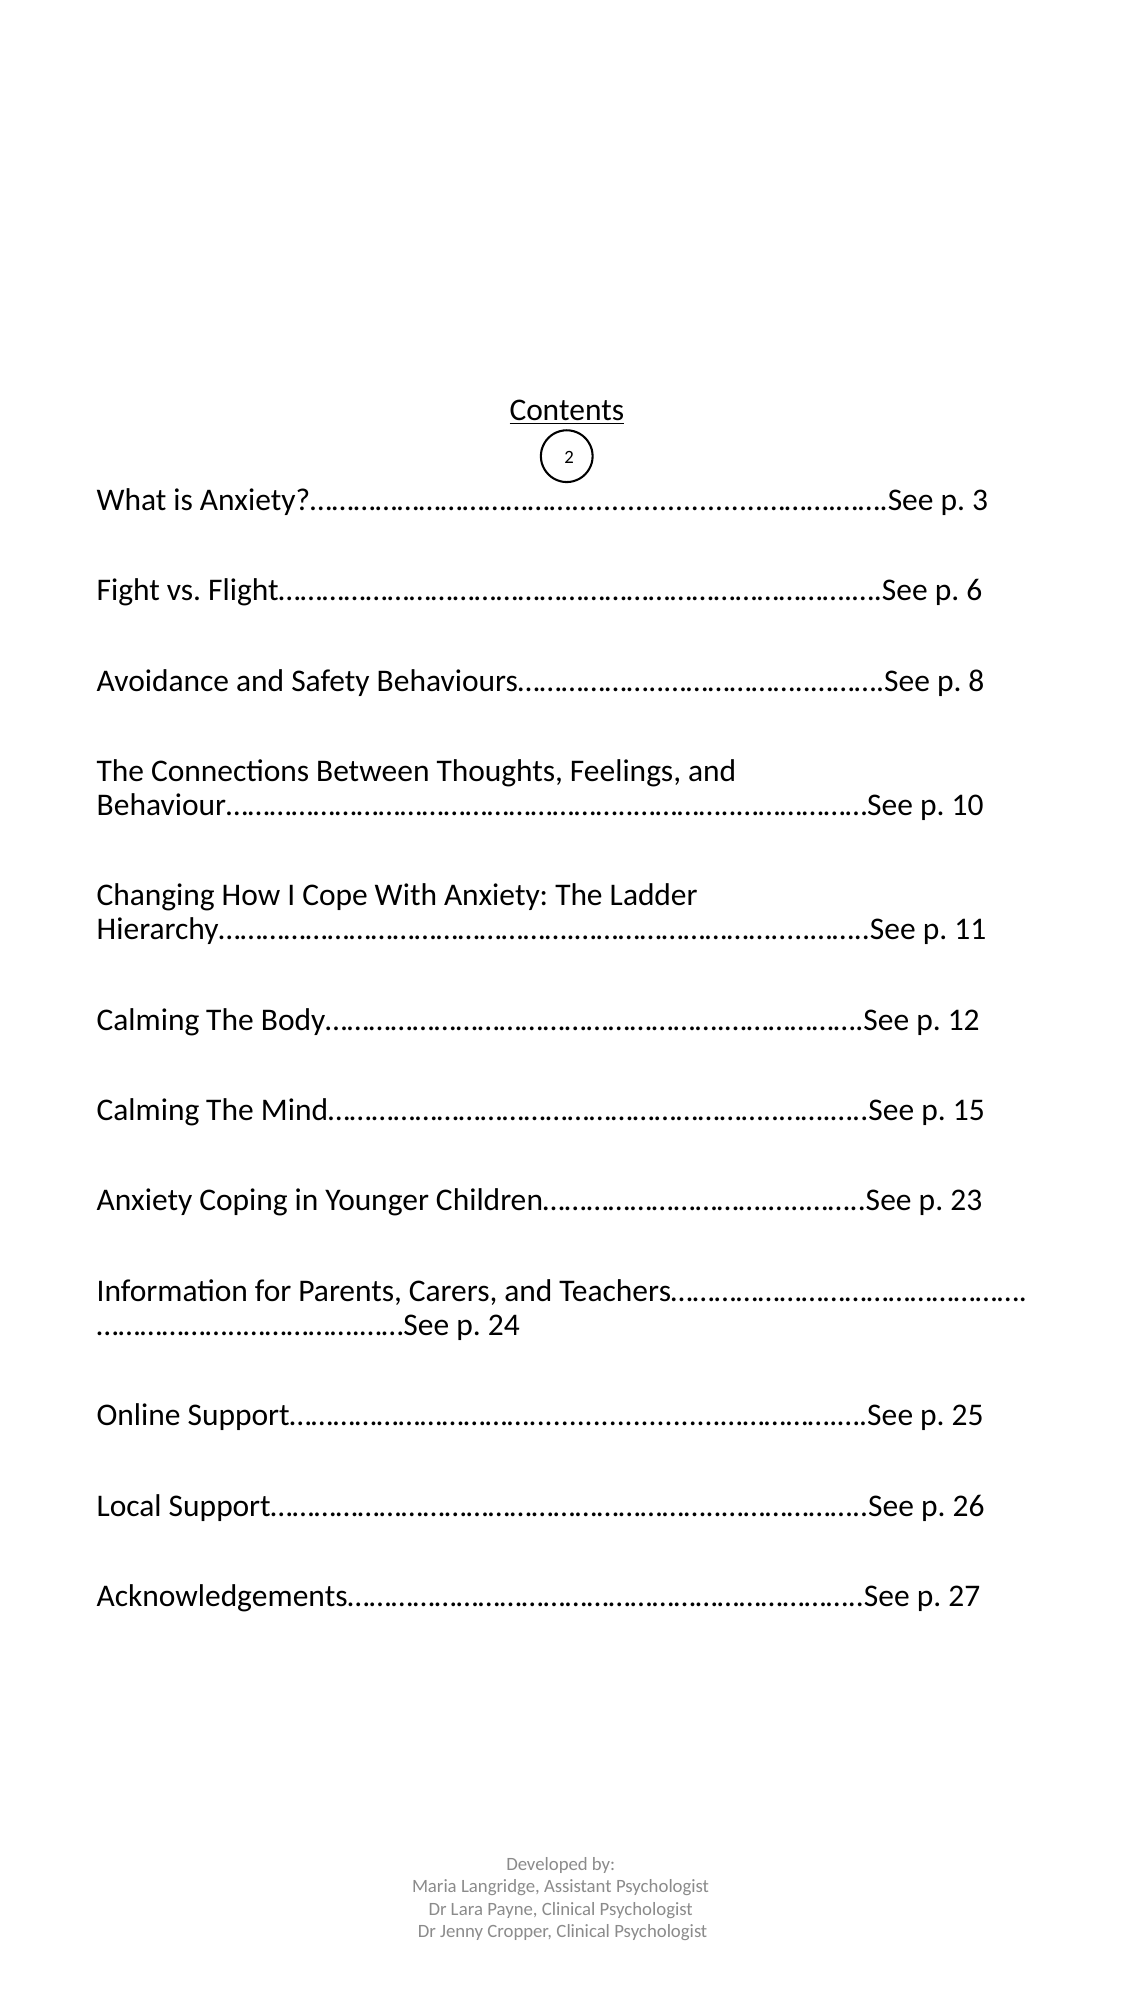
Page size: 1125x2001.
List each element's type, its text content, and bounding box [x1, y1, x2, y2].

text_box [539, 429, 594, 484]
list Contents What is Anxiety?………………………………........................……….…….See p. 3 Fight vs. Flight…………………………………………………………………….….See p. 6 Avoidance and Safety Behaviours………………..………………..……….See p. 8 The Connections Between Thoughts, Feelings, and Behaviour………………………………………………..…………..………………See p. 10 Changing How I Cope With Anxiety: The Ladder Hierarchy………………………………………….……………………….....……..See p. 11 Calming The Body……………………………………………….……………….See p. 12 Calming The Mind……………………………………………………..…….…..See p. 15 Anxiety Coping in Younger Children………………………….…..……..See p. 23 Information for Parents, Carers, and Teachers………………………………………….………………..…………….……See p. 24 Online Support……………………………........................…………….….See p. 25 Local Support……………………………………………………..………………..See p. 26 Acknowledgements……………………………………………………………..See p. 27 [81, 385, 1052, 1655]
footer Developed by: Maria Langridge, Assistant Psychologist Dr Lara Payne, Clinical Psychologist Dr Jenny Cropper, Clinical Psychologist [290, 1843, 835, 1950]
slide_number 2 [537, 425, 589, 488]
